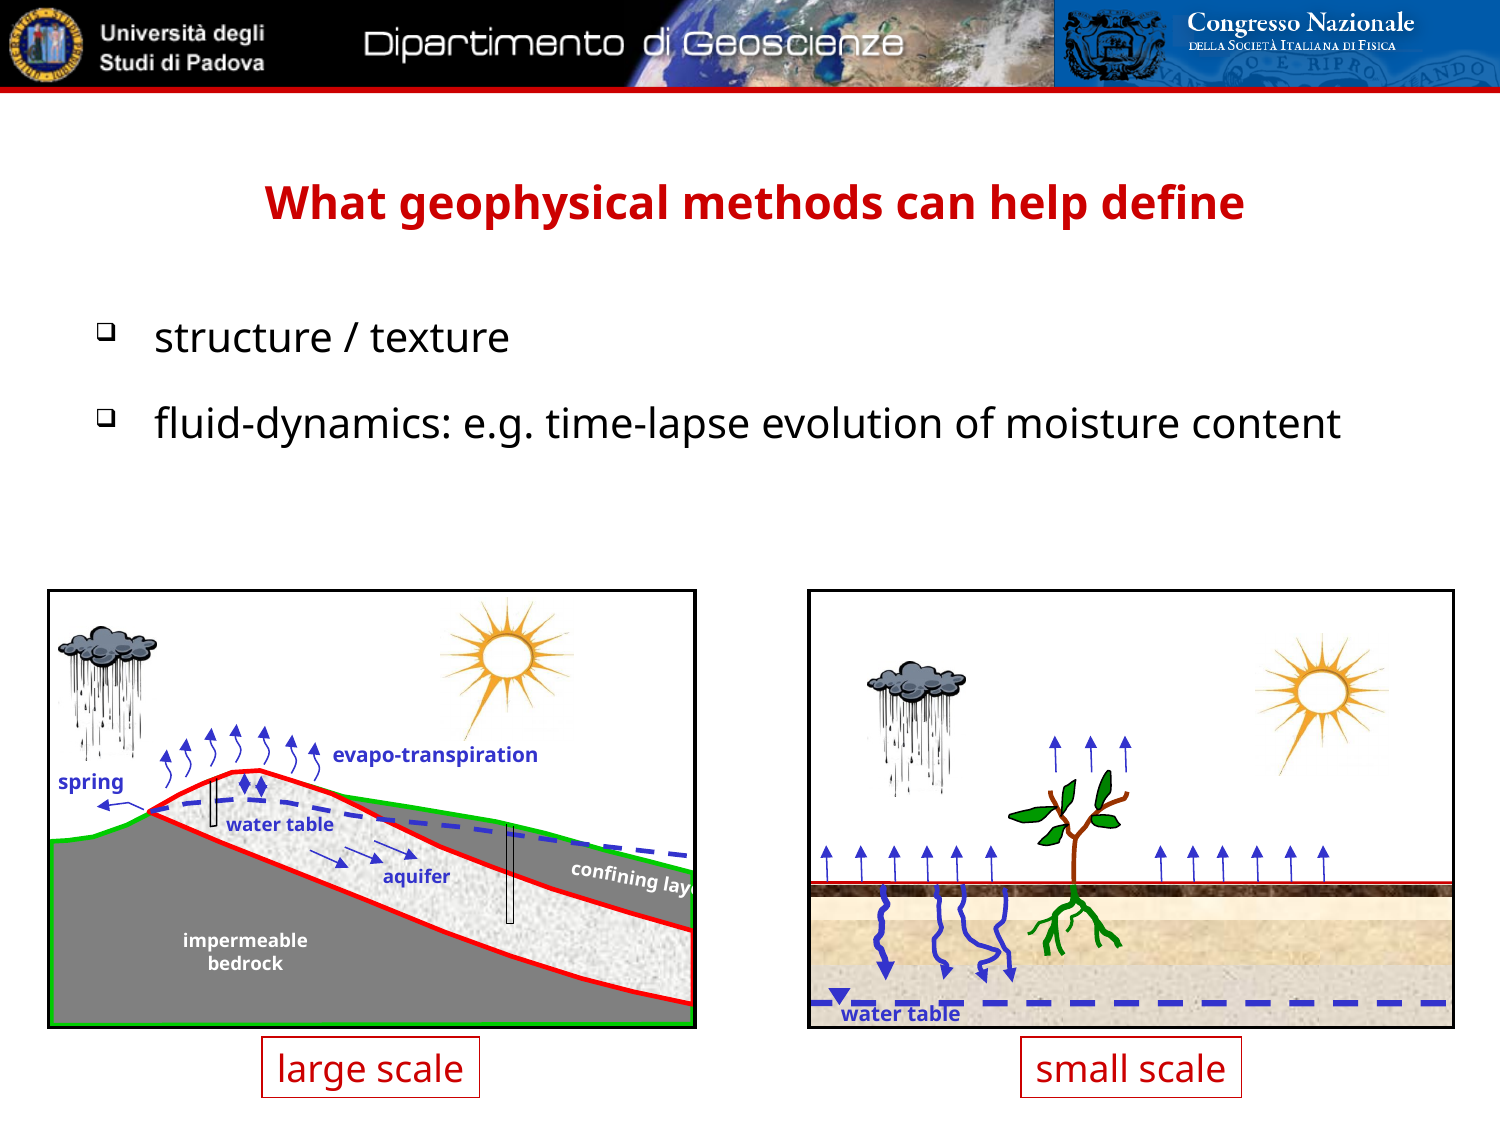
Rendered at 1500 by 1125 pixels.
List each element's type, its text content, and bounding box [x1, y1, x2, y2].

picture [867, 661, 966, 797]
picture [440, 597, 575, 741]
text_box spring [43, 760, 48, 802]
picture [1255, 633, 1390, 776]
text_box large scale [262, 1037, 480, 1098]
picture [58, 626, 157, 761]
picture [355, 0, 1500, 86]
text_box [809, 590, 1454, 734]
picture [0, 0, 277, 86]
text_box [48, 590, 696, 770]
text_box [806, 735, 1455, 1034]
text_box structure / texture fluid-dynamics: e.g. time-lapse evolution of moisture content [80, 303, 1439, 555]
text_box small scale [1020, 1043, 1242, 1098]
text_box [164, 723, 320, 798]
text_box Piccolroaz et al., WRR, 2014 [55, 628, 164, 770]
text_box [51, 770, 774, 1026]
text_box What geophysical methods can help define [61, 146, 1450, 245]
